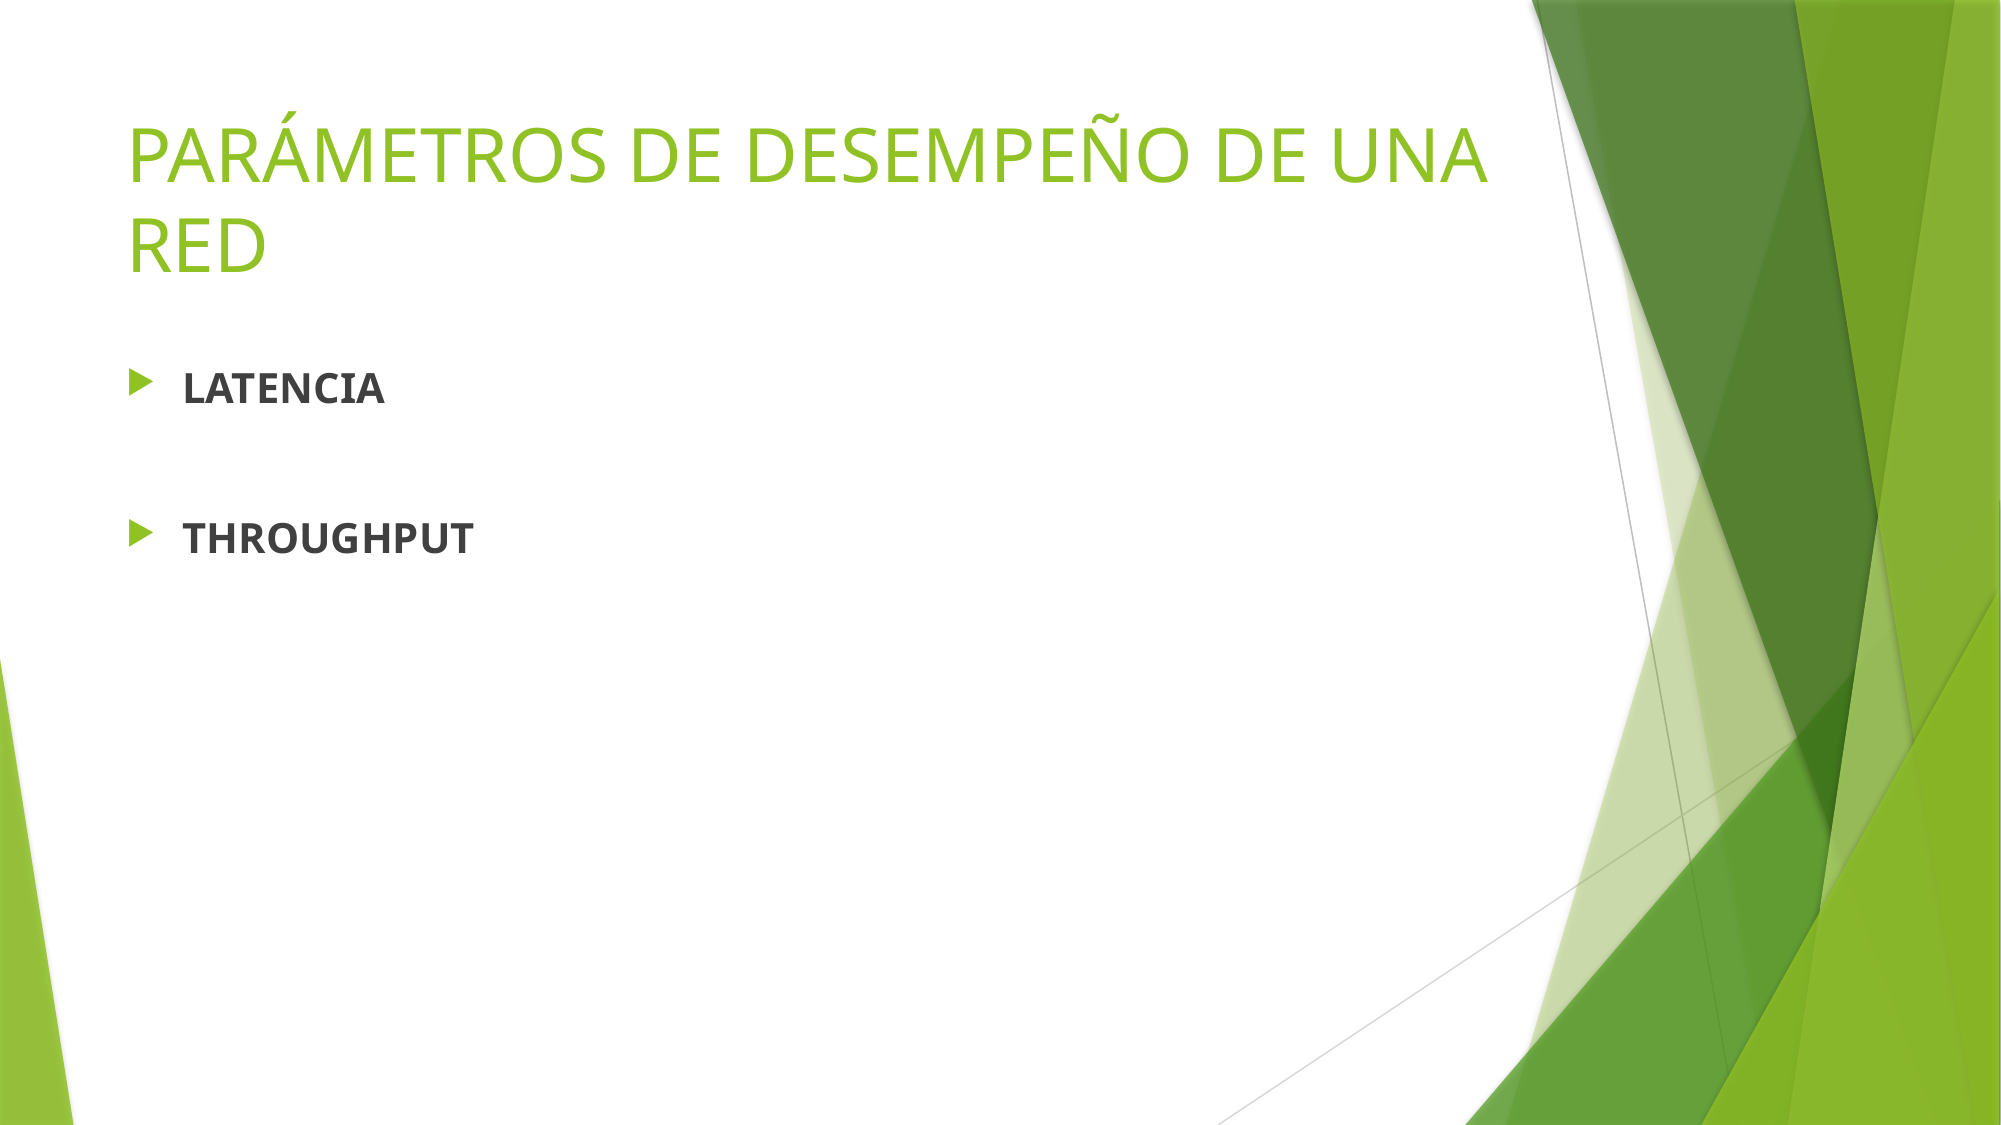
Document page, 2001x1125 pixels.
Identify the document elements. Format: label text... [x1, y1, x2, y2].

title PARÁMETROS DE DESEMPEÑO DE UNA RED [111, 99, 1522, 317]
list LATENCIA THROUGHPUT [111, 354, 1482, 735]
